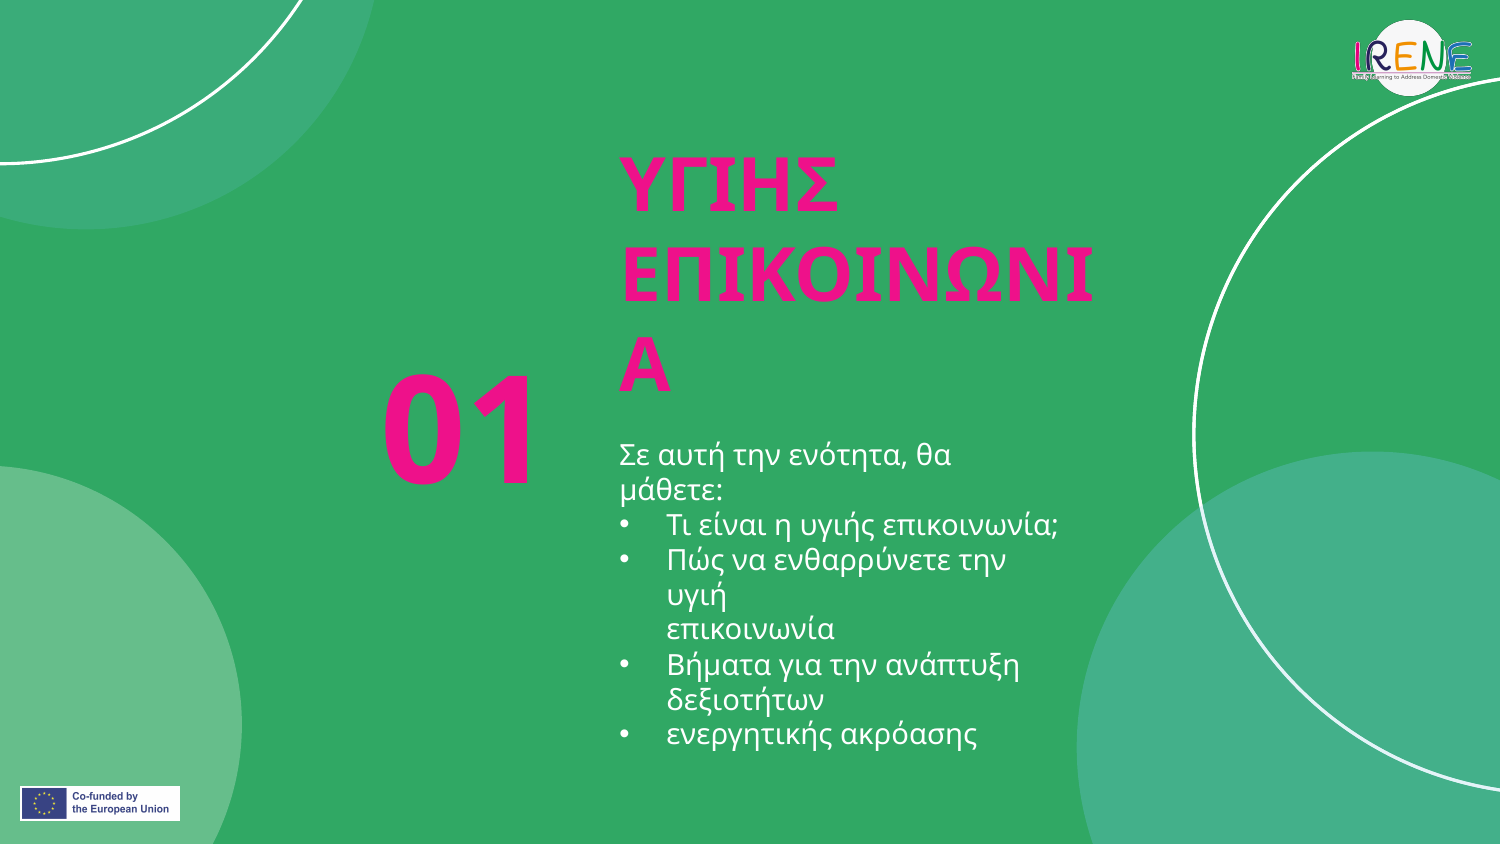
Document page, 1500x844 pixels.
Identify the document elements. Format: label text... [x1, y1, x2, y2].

text_box [1193, 107, 1500, 506]
picture [19, 786, 180, 821]
title 01 [241, 319, 567, 529]
picture [1319, 19, 1500, 98]
text_box [1076, 451, 1500, 844]
text_box [0, 466, 242, 844]
title ΥΓΙΗΣ ΕΠΙΚΟΙΝΩΝΙΑ [604, 334, 1153, 422]
subtitle Σε αυτή την ενότητα, θα μάθετε: Τι είναι η υγιής επικοινωνία; Πώς να ενθαρρύνετε την υγιή επικοινωνία Βήματα για την ανάπτυξη δεξιοτήτων ενεργητικής ακρόασης [604, 422, 1077, 544]
